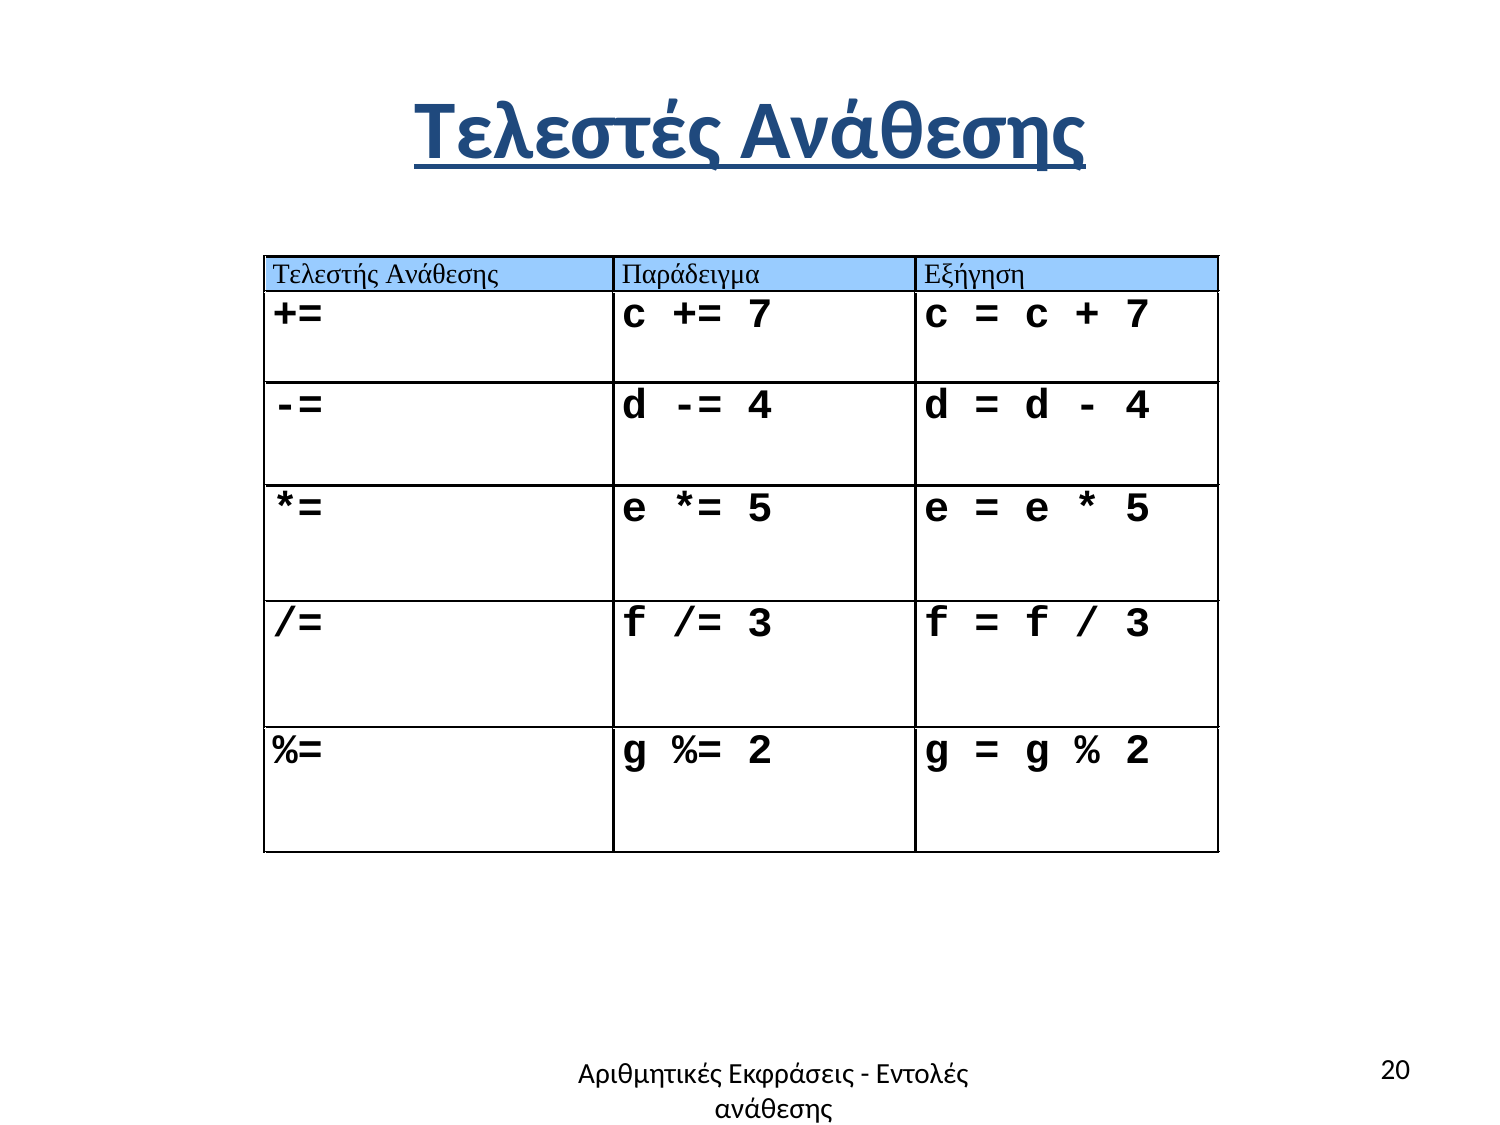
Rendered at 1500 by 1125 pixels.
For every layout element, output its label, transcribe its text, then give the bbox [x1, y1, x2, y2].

title Τελεστές Ανάθεσης [75, 19, 1425, 232]
text_box 20 [1074, 1042, 1425, 1103]
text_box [111, 255, 1372, 1025]
text_box Αριθμητικές Εκφράσεις - Εντολές ανάθεσης [511, 1046, 1036, 1125]
